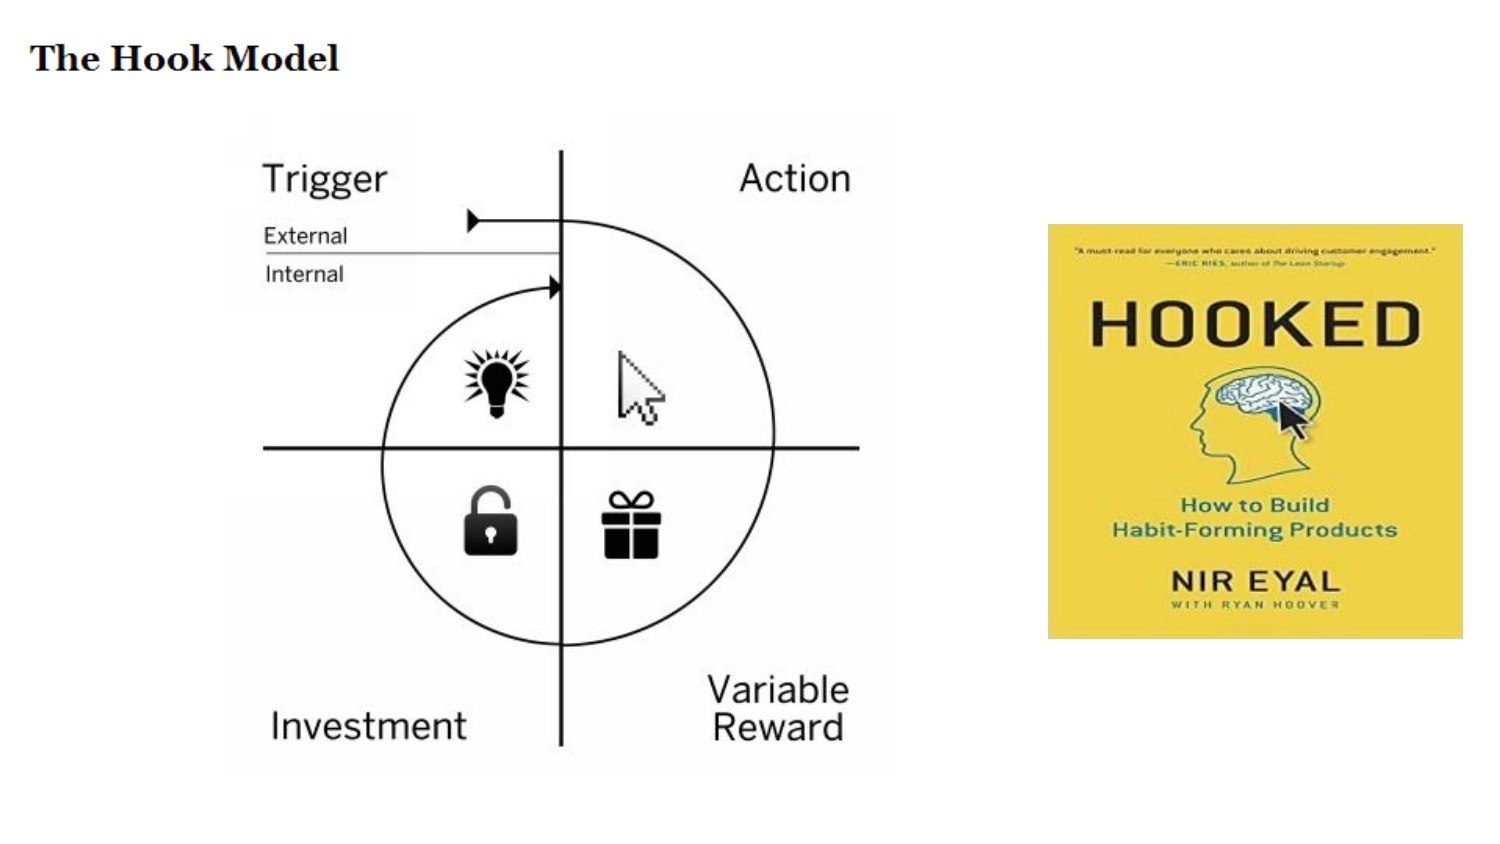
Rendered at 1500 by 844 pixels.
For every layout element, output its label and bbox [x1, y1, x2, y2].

picture [1048, 224, 1463, 640]
picture [24, 24, 1024, 776]
